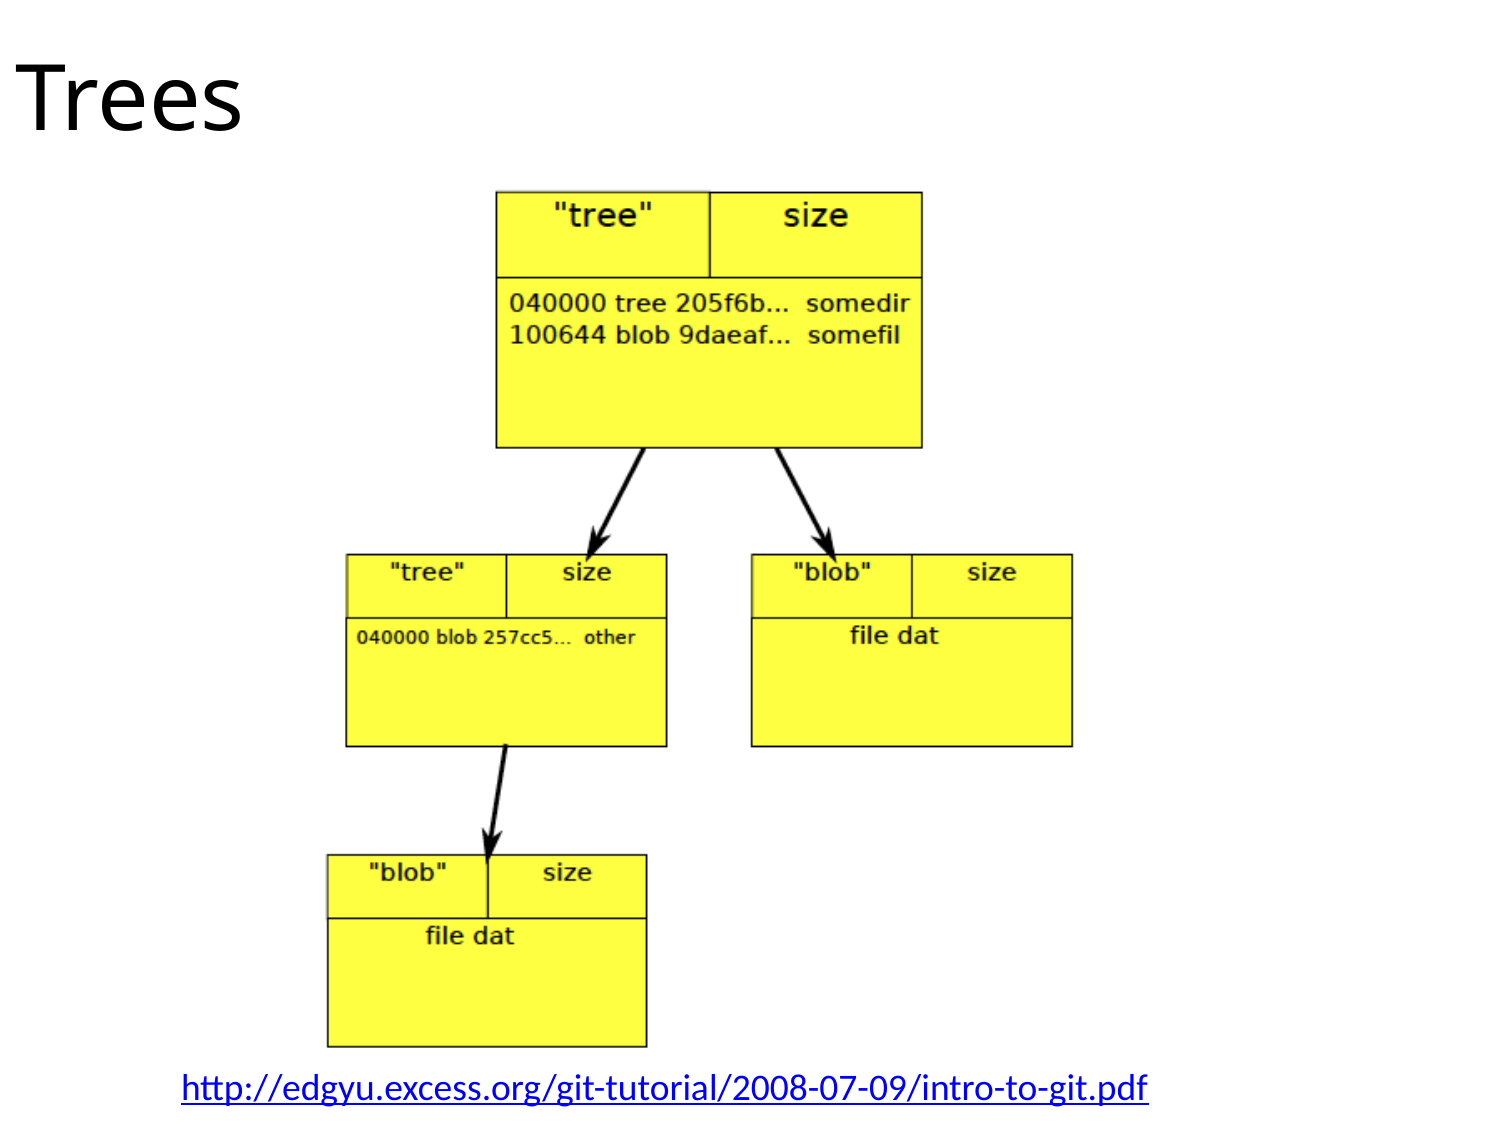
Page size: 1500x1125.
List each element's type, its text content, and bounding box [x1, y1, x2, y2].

picture [319, 187, 1085, 1053]
title Trees [0, 0, 1500, 188]
text_box http://edgyu.excess.org/git-tutorial/2008-07-09/intro-to-git.pdf [166, 1055, 1164, 1116]
